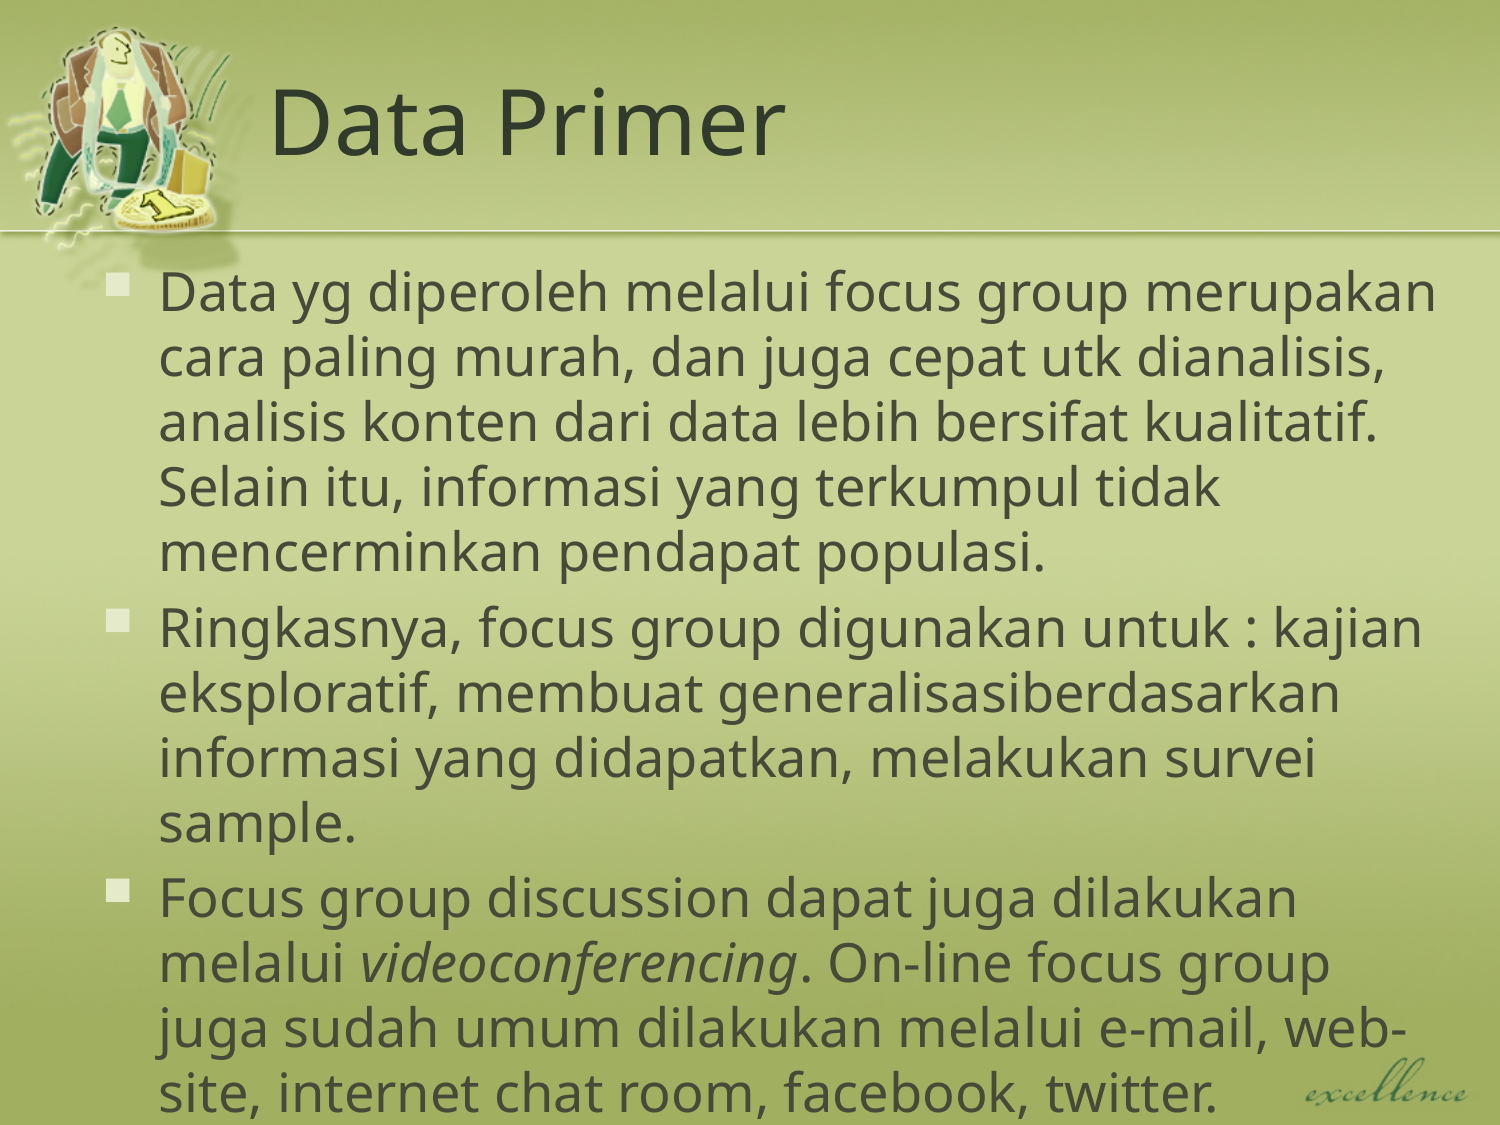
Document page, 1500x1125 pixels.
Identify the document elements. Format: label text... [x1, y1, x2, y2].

title Data Primer [252, 30, 1462, 207]
picture [0, 0, 1500, 1125]
list [74, 261, 1488, 1063]
text_box Data yg diperoleh melalui focus group merupakan cara paling murah, dan juga cepat utk dianalisis, analisis konten dari data lebih bersifat kualitatif. Selain itu, informasi yang terkumpul tidak mencerminkan pendapat populasi. Ringkasnya, focus group digunakan untuk : kajian eksploratif, membuat generalisasiberdasarkan informasi yang didapatkan, melakukan survei sample. Focus group discussion dapat juga dilakukan melalui videoconferencing. On-line focus group juga sudah umum dilakukan melalui e-mail, web-site, internet chat room, facebook, twitter. [12, 249, 1463, 1051]
